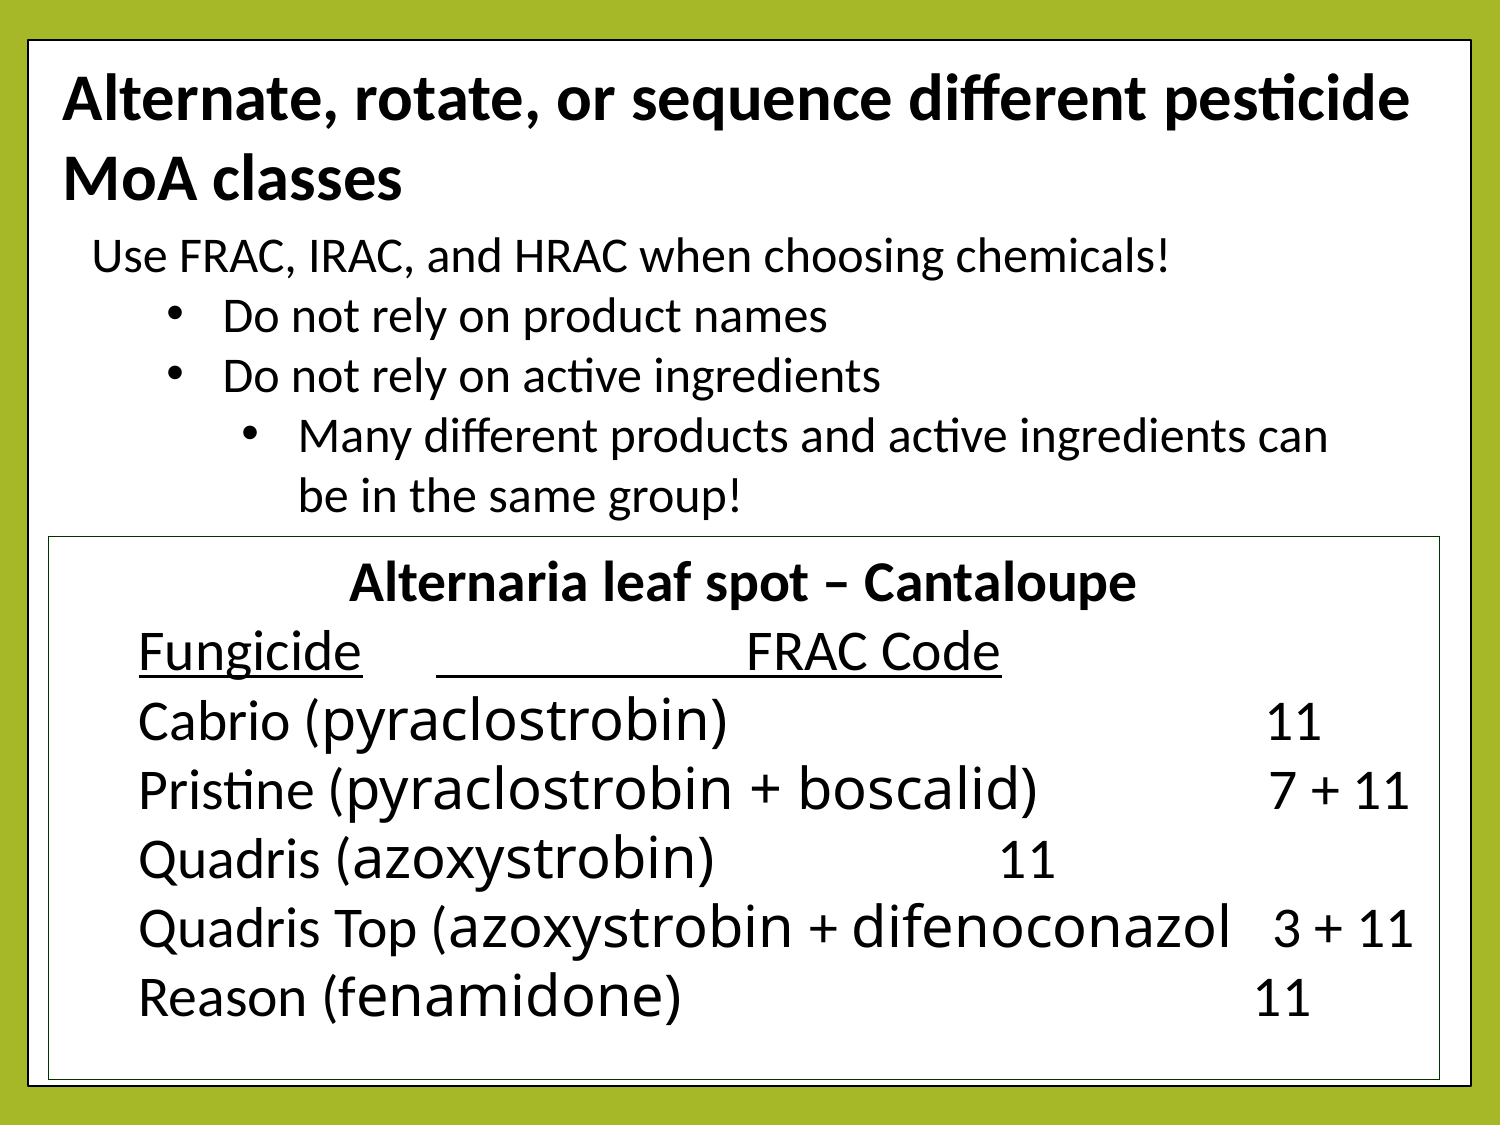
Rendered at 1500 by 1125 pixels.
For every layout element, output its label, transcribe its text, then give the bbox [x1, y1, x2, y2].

text_box Use FRAC, IRAC, and HRAC when choosing chemicals! Do not rely on product names Do not rely on active ingredients Many different products and active ingredients can be in the same group! [76, 221, 1345, 536]
text_box Alternaria leaf spot – Cantaloupe Fungicide FRAC Code Cabrio (pyraclostrobin) 11 Pristine (pyraclostrobin + boscalid) 7 + 11 Quadris (azoxystrobin) 11 Quadris Top (azoxystrobin + difenoconazol 3 + 11 Reason (fenamidone) 11 [48, 536, 1440, 1080]
text_box Alternate, rotate, or sequence different pesticide MoA classes [48, 46, 1440, 221]
